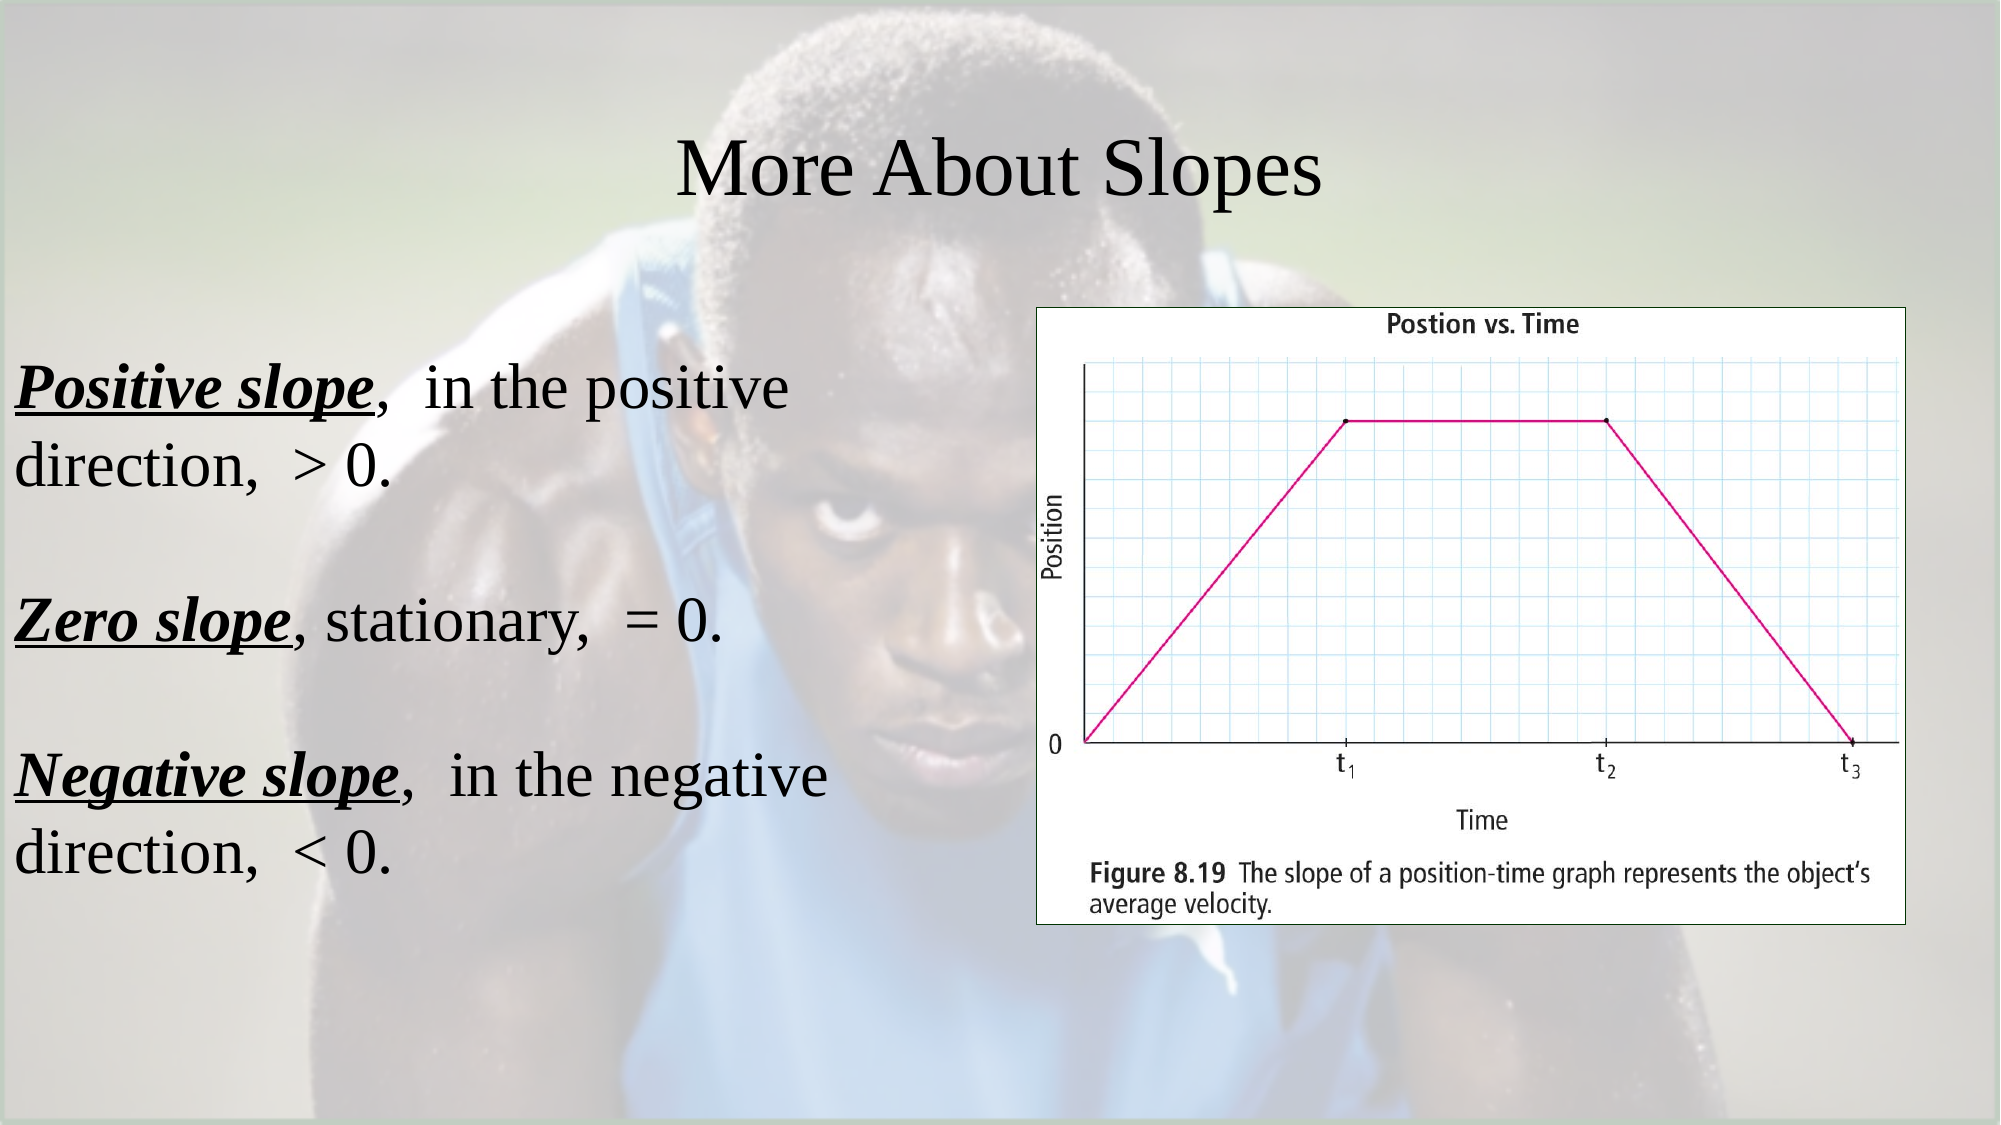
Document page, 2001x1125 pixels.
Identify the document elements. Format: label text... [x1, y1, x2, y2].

title More About Slopes [137, 59, 1863, 278]
picture [1036, 307, 1906, 925]
